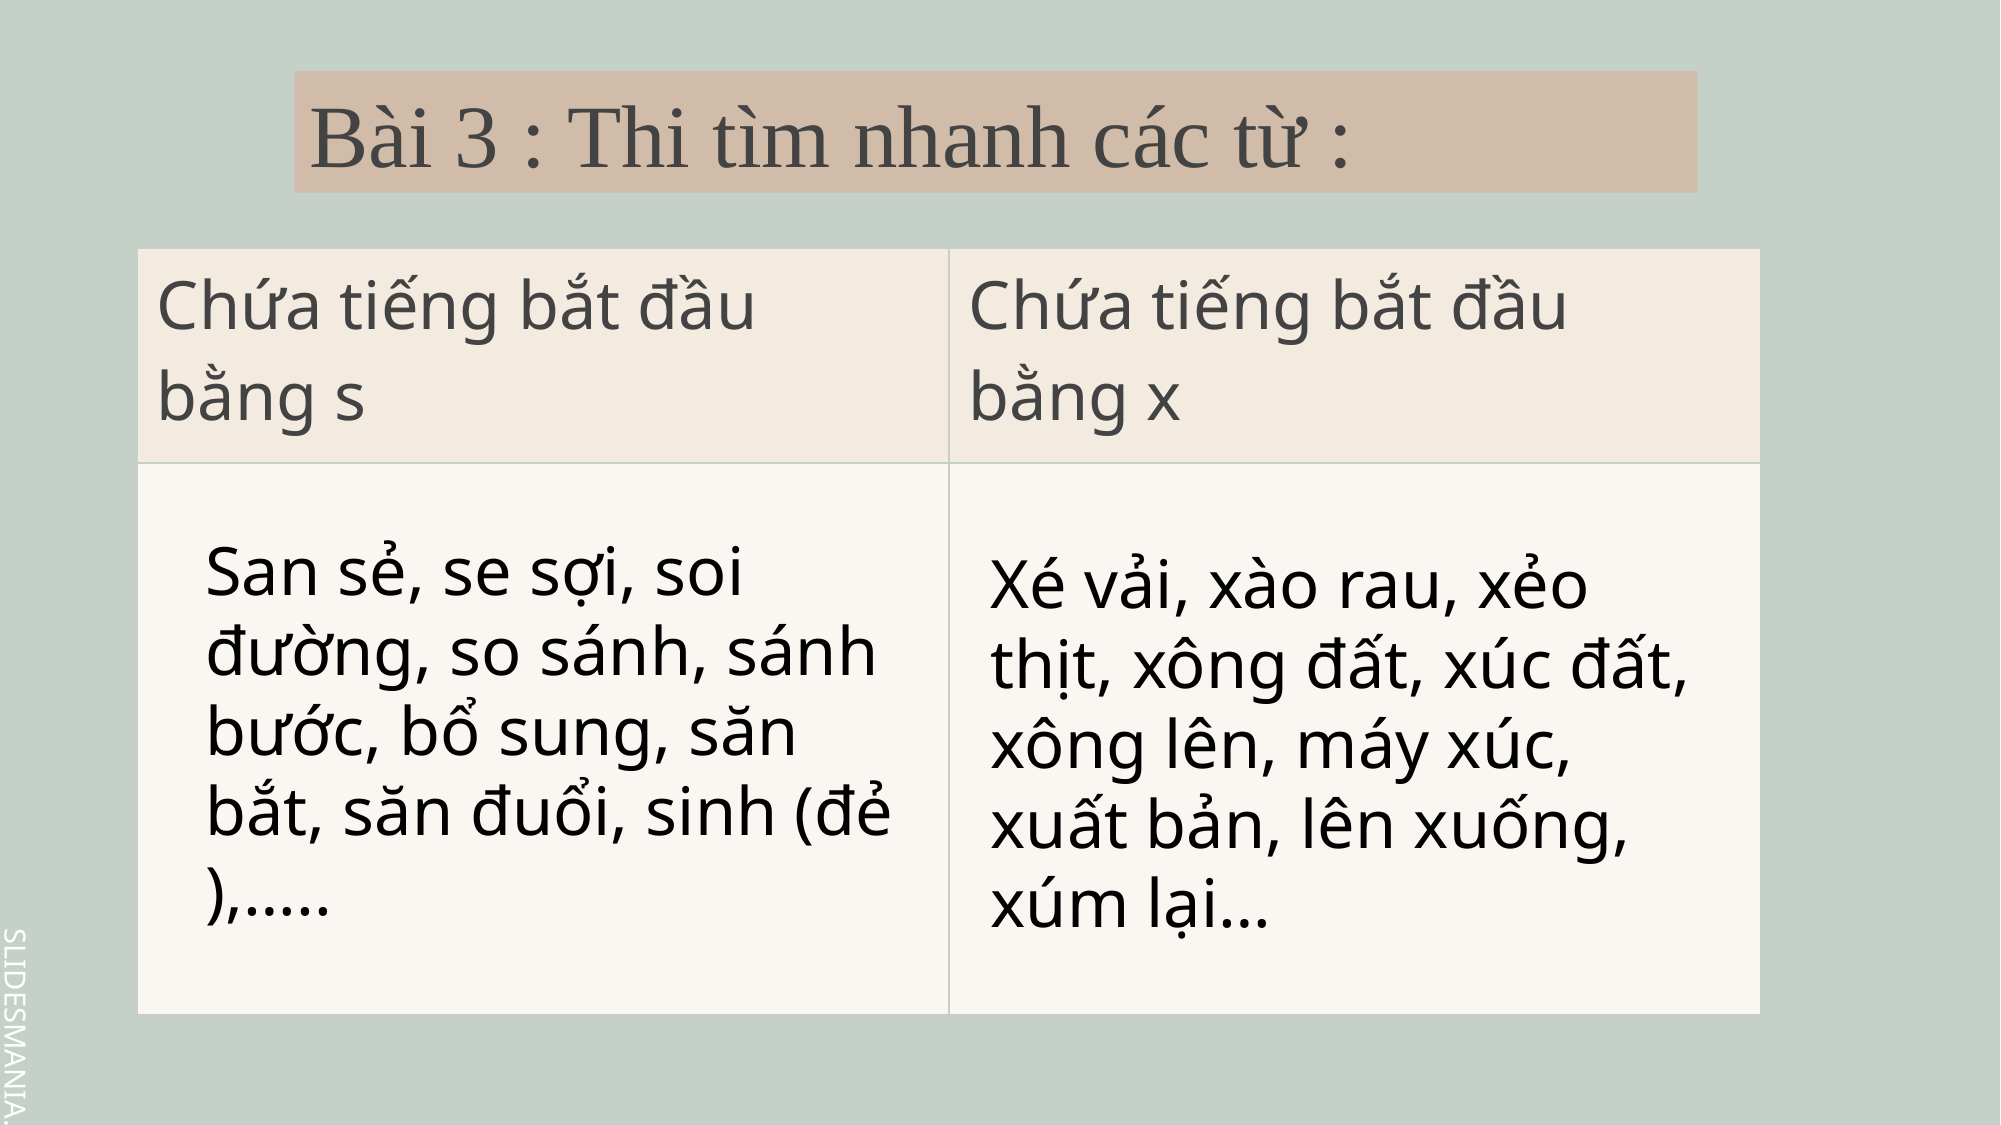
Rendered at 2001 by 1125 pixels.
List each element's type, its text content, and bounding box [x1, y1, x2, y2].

text_box Bài 3 : Thi tìm nhanh các từ : [294, 71, 1698, 193]
table_cell [138, 464, 948, 1014]
text_box Xé vải, xào rau, xẻo thịt, xông đất, xúc đất, xông lên, máy xúc, xuất bản, lên xuống, xúm lại… [975, 534, 1708, 949]
table_cell [950, 464, 1760, 1014]
text_box San sẻ, se sợi, soi đường, so sánh, sánh bước, bổ sung, săn bắt, săn đuổi, sinh (đẻ ),….. [190, 521, 923, 936]
table_header Chứa tiếng bắt đầu bằng x [950, 249, 1760, 462]
table_header Chứa tiếng bắt đầu bằng s [138, 249, 948, 462]
